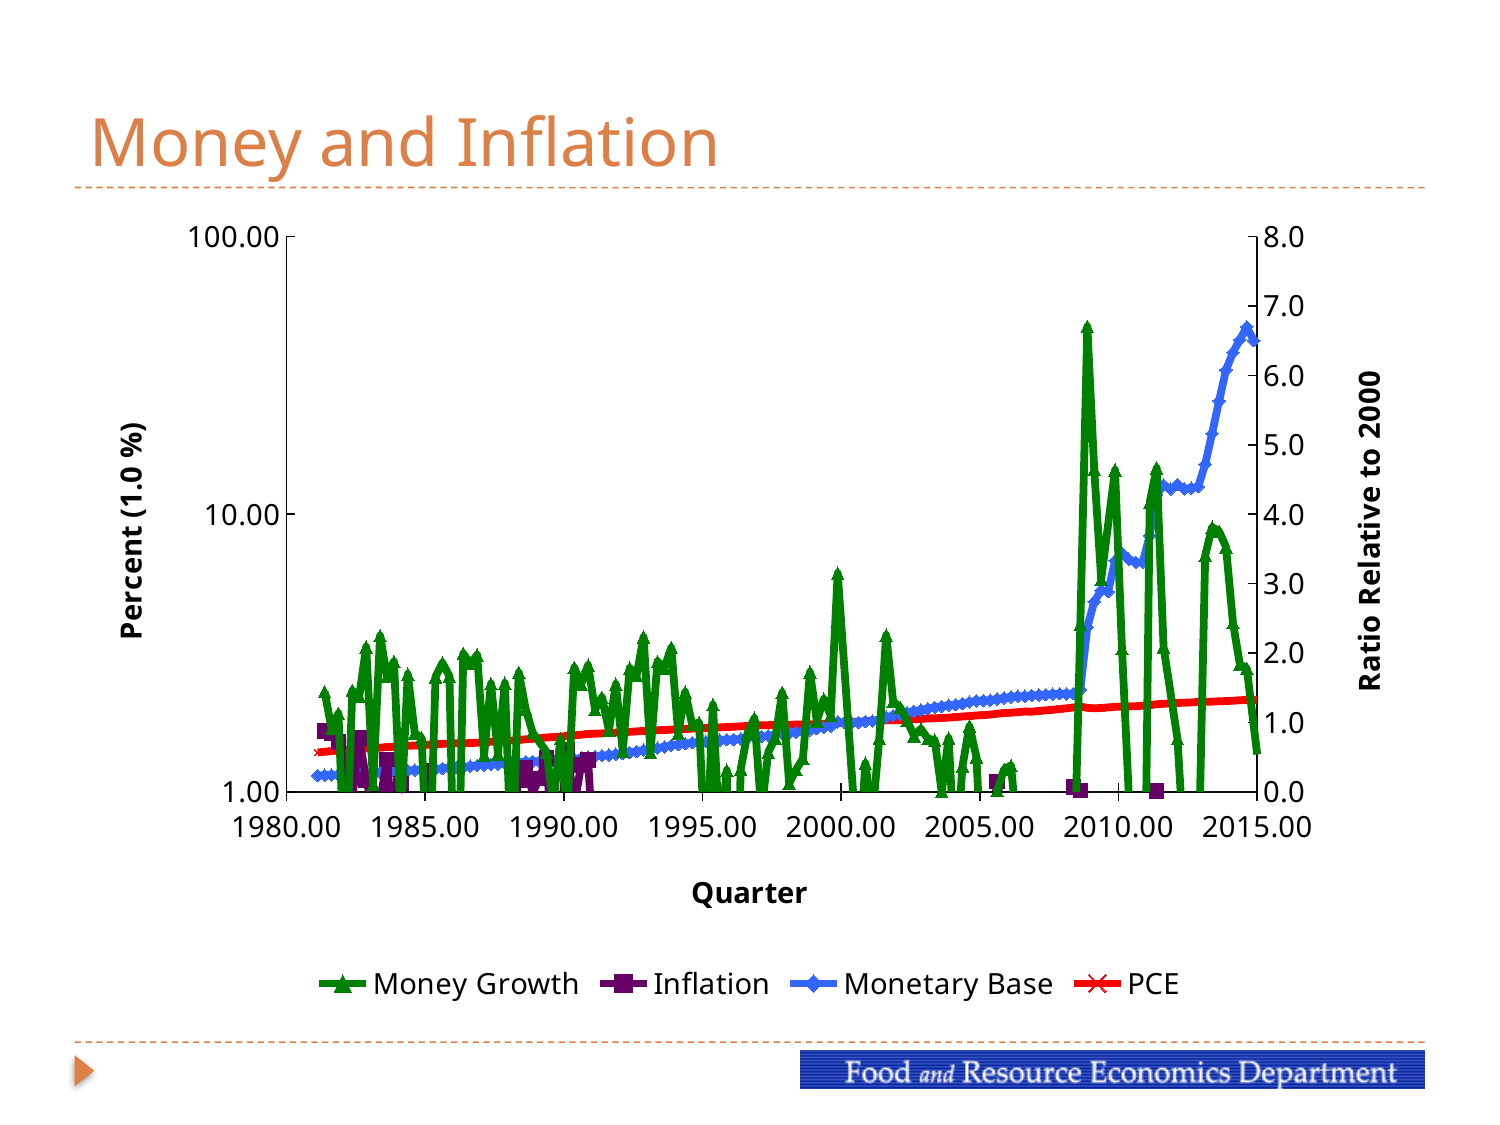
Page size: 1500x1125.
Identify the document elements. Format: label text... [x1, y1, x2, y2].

title Money and Inflation [75, 24, 1425, 188]
chart [74, 199, 1426, 1011]
picture [800, 1050, 1425, 1089]
